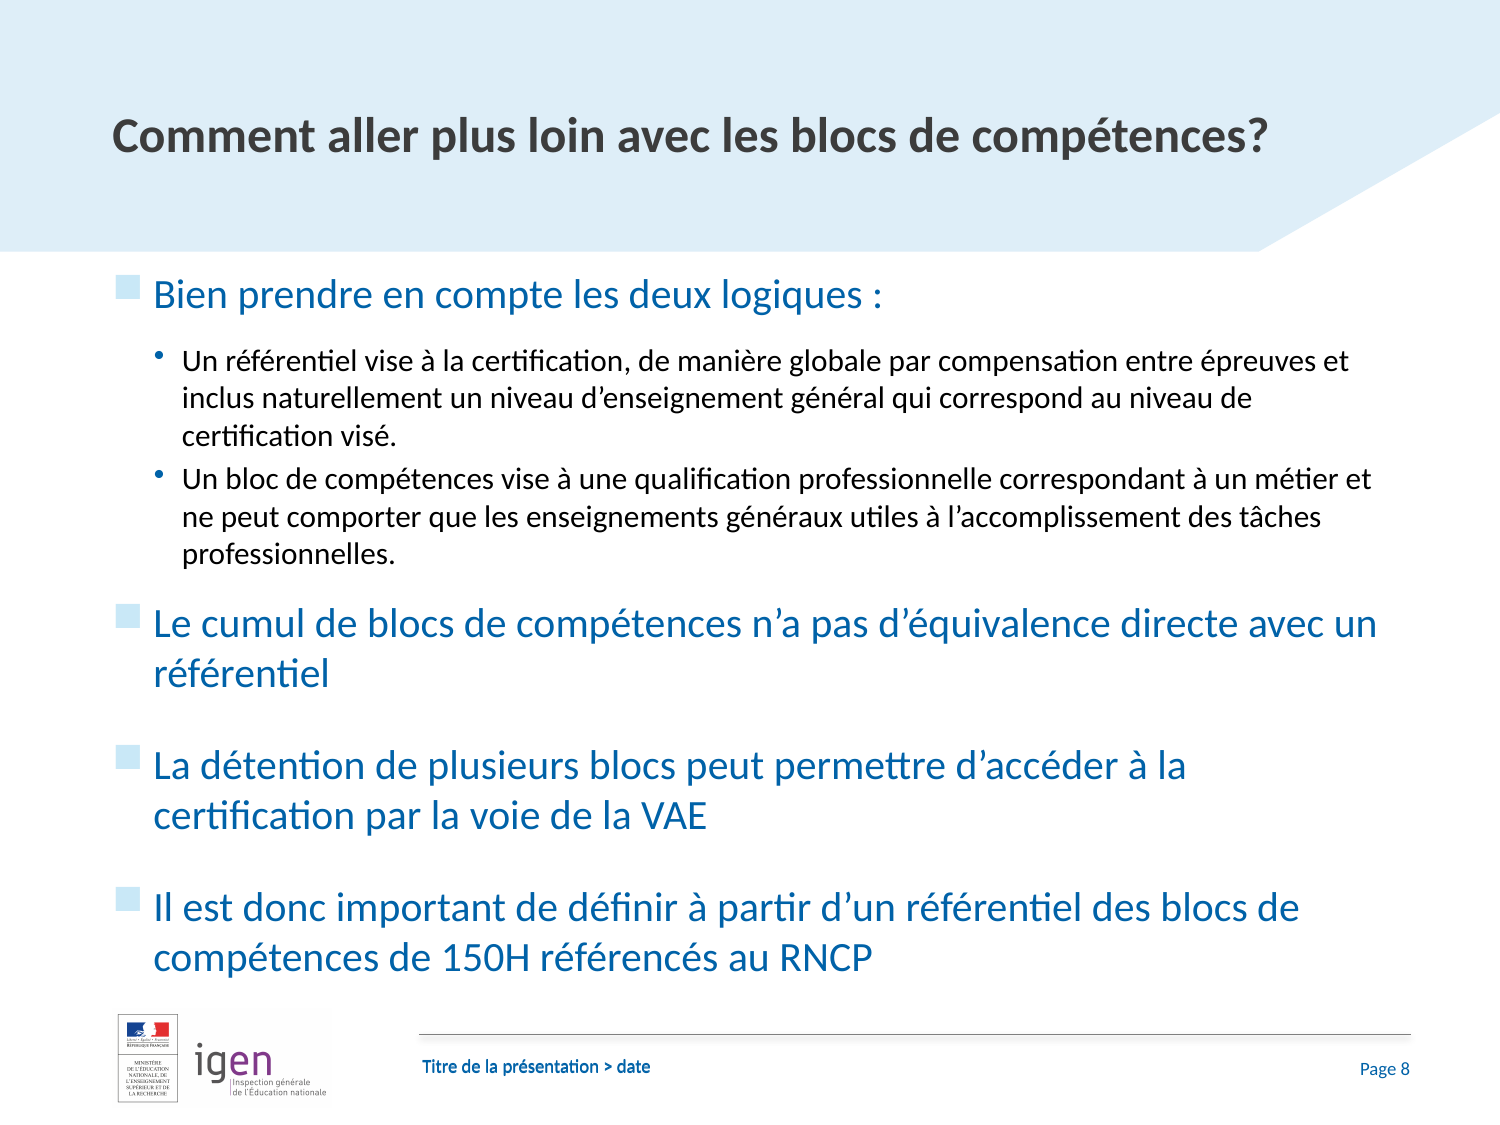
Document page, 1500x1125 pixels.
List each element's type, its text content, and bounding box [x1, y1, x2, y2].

list Bien prendre en compte les deux logiques : Un référentiel vise à la certification, de manière globale par compensation entre épreuves et inclus naturellement un niveau d’enseignement général qui correspond au niveau de certification visé. Un bloc de compétences vise à une qualification professionnelle correspondant à un métier et ne peut comporter que les enseignements généraux utiles à l’accomplissement des tâches professionnelles. Le cumul de blocs de compétences n’a pas d’équivalence directe avec un référentiel La détention de plusieurs blocs peut permettre d’accéder à la certification par la voie de la VAE Il est donc important de définir à partir d’un référentiel des blocs de compétences de 150H référencés au RNCP [112, 267, 1388, 1024]
picture [112, 1024, 332, 1108]
title Comment aller plus loin avec les blocs de compétences? [112, 21, 1388, 244]
